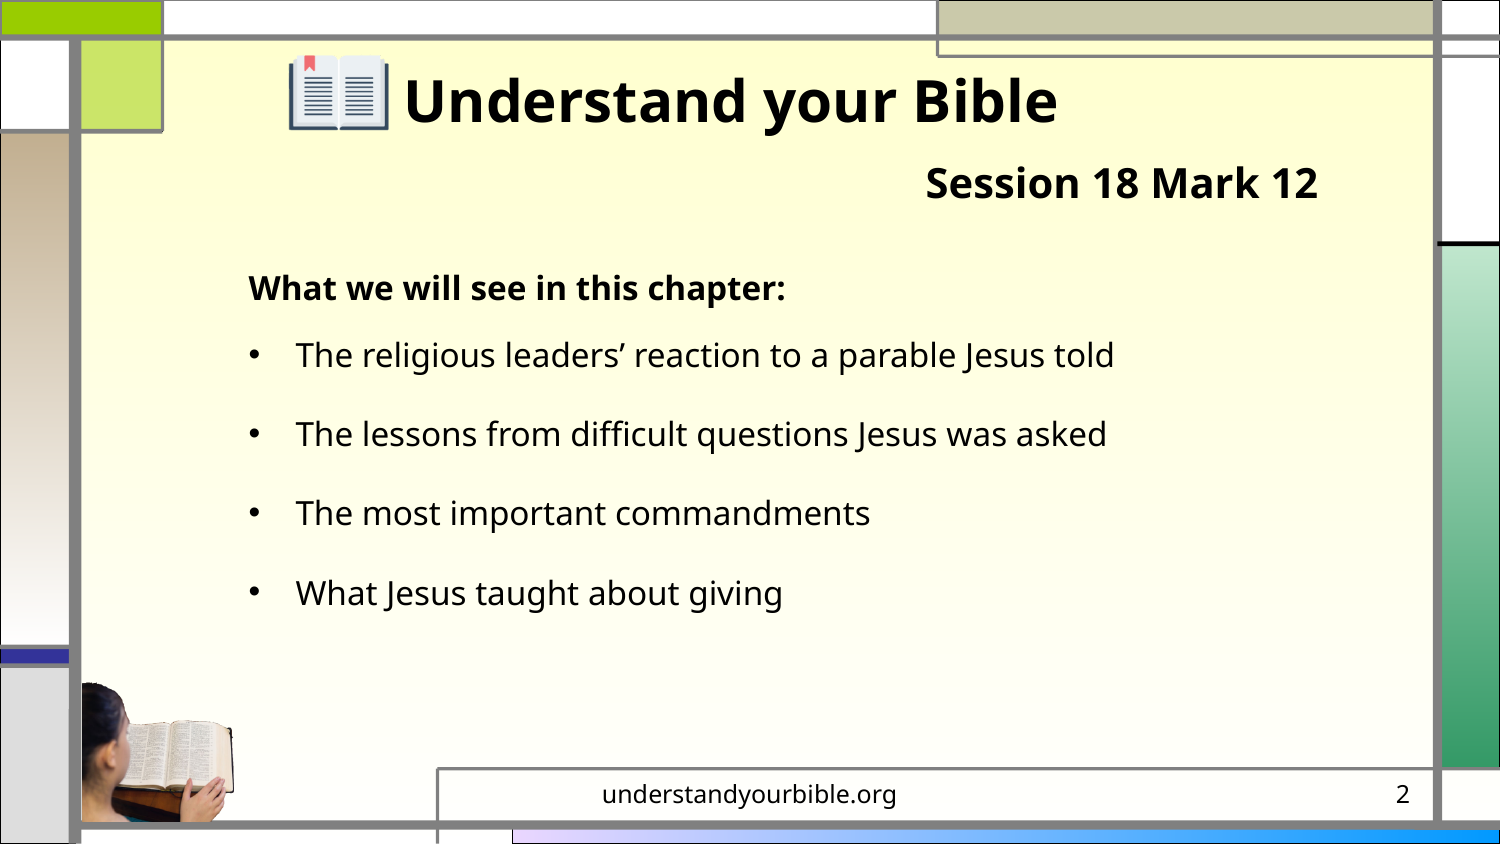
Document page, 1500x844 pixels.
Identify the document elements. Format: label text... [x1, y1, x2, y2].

picture [280, 47, 395, 138]
text_box Understand your Bible [276, 16, 1187, 182]
footer understandyourbible.org [512, 770, 988, 818]
text_box What we will see in this chapter: The religious leaders’ reaction to a parable Jesus told The lessons from difficult questions Jesus was asked The most important commandments What Jesus taught about giving [233, 245, 1284, 756]
slide_number 2 [1074, 770, 1425, 818]
picture [81, 682, 235, 822]
text_box Session 18 Mark 12 [820, 131, 1424, 233]
